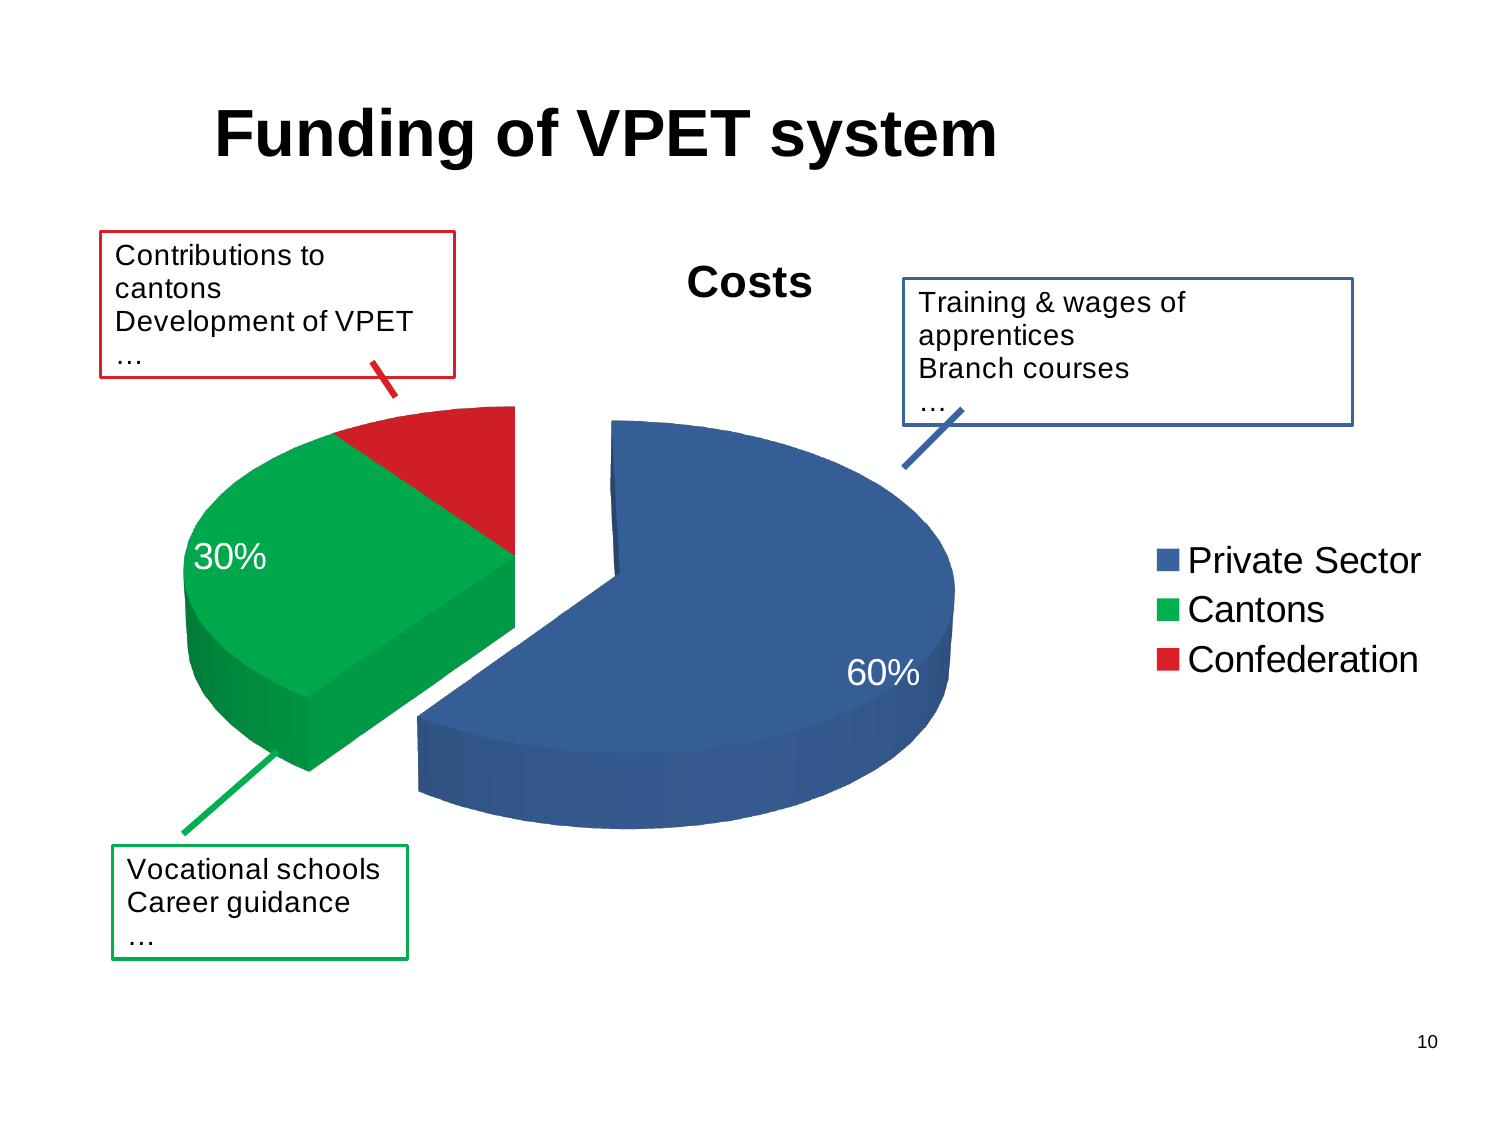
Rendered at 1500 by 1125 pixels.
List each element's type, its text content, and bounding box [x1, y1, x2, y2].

title Funding of VPET system [199, 82, 1388, 200]
chart [52, 219, 1448, 1000]
slide_number 10 [1086, 1019, 1454, 1080]
